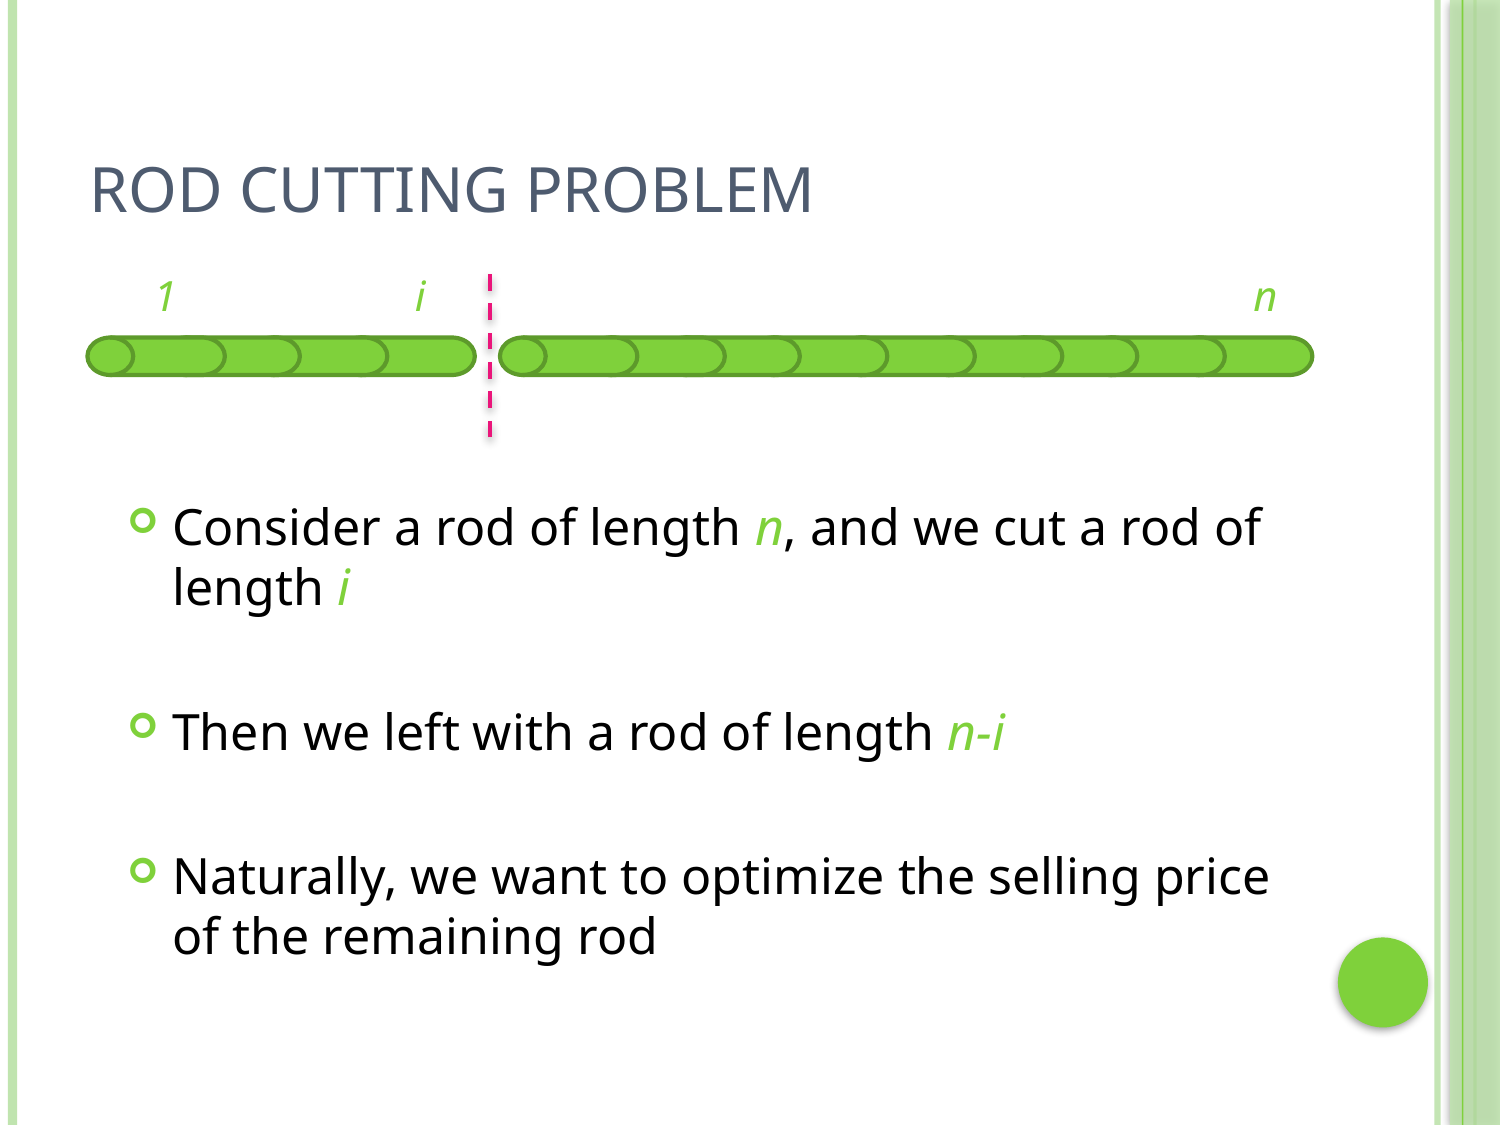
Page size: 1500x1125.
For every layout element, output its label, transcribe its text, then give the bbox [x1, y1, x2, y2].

text_box i [400, 262, 441, 328]
text_box [954, 335, 1065, 378]
text_box [85, 335, 227, 378]
text_box [1042, 335, 1140, 378]
text_box [367, 335, 477, 378]
title Rod Cutting Problem [75, 45, 1300, 233]
text_box [1204, 335, 1315, 378]
text_box 1 [139, 262, 192, 328]
text_box [617, 335, 727, 378]
text_box [497, 335, 640, 378]
text_box n [1238, 262, 1293, 328]
text_box [279, 335, 390, 378]
text_box [704, 335, 802, 378]
text_box [867, 335, 977, 378]
text_box [204, 335, 302, 378]
text_box [1117, 335, 1227, 378]
list Consider a rod of length n, and we cut a rod of length i Then we left with a rod of length n-i Naturally, we want to optimize the selling price of the remaining rod [112, 487, 1338, 1062]
text_box [779, 335, 890, 378]
